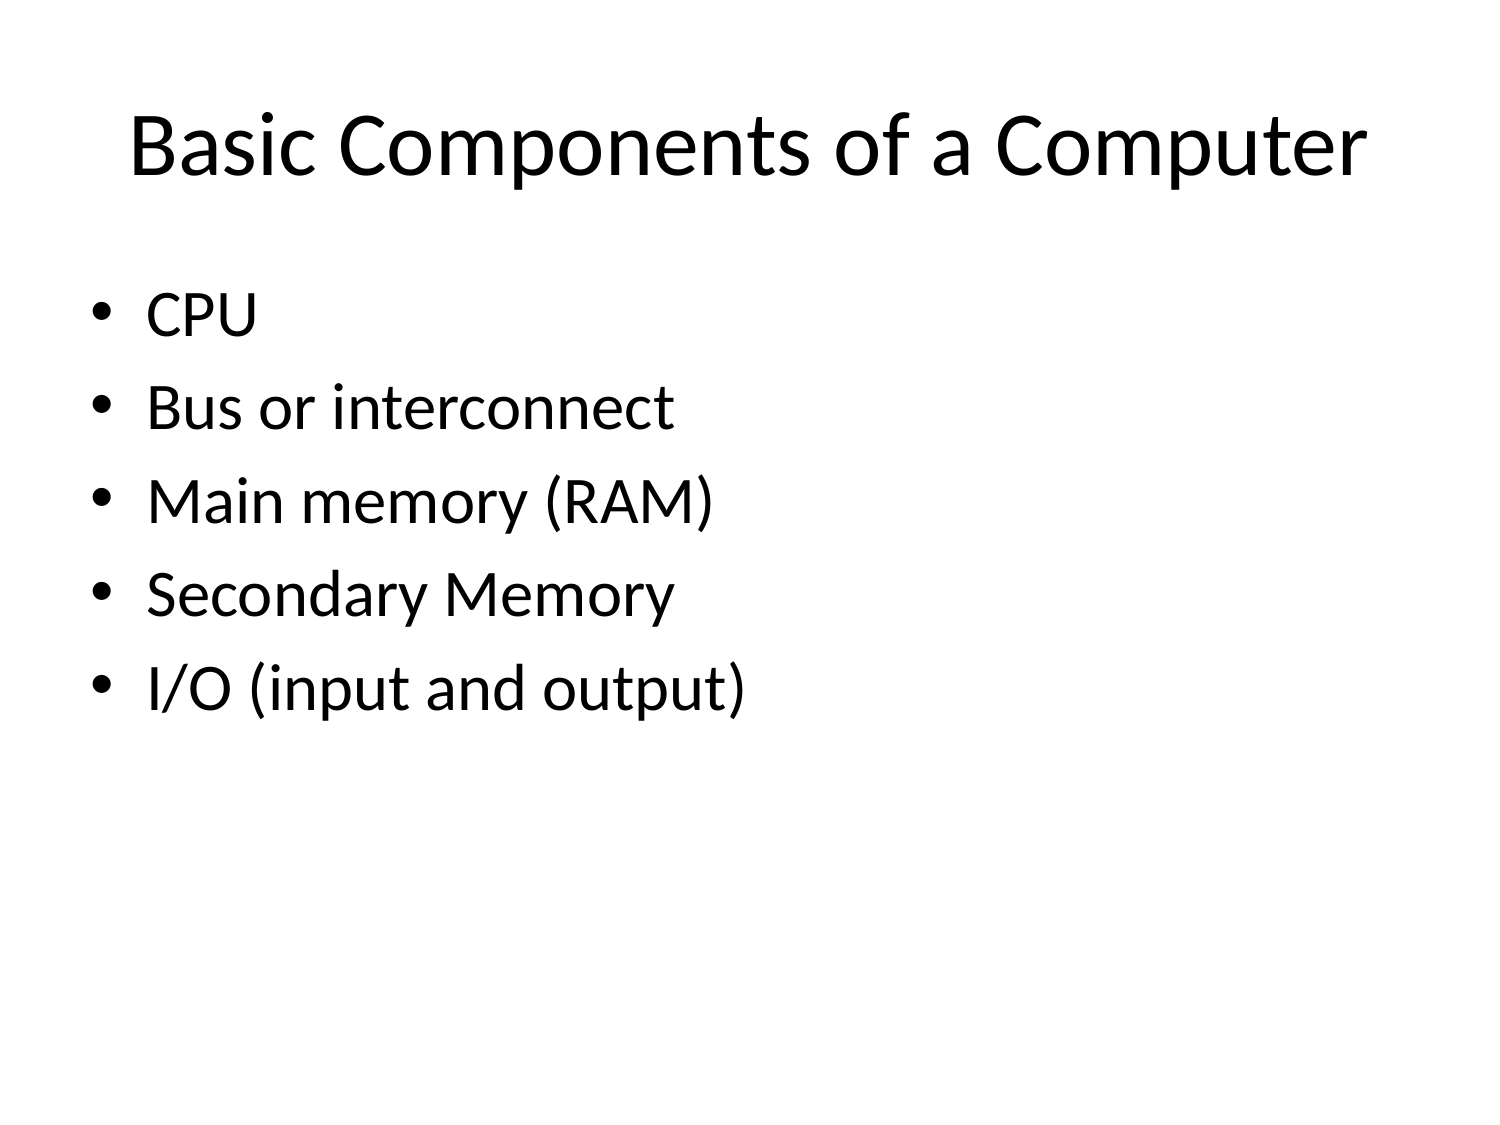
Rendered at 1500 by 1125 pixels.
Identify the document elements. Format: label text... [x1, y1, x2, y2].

title Basic Components of a Computer [75, 45, 1425, 233]
list CPU Bus or interconnect Main memory (RAM) Secondary Memory I/O (input and output) [75, 262, 1425, 1005]
